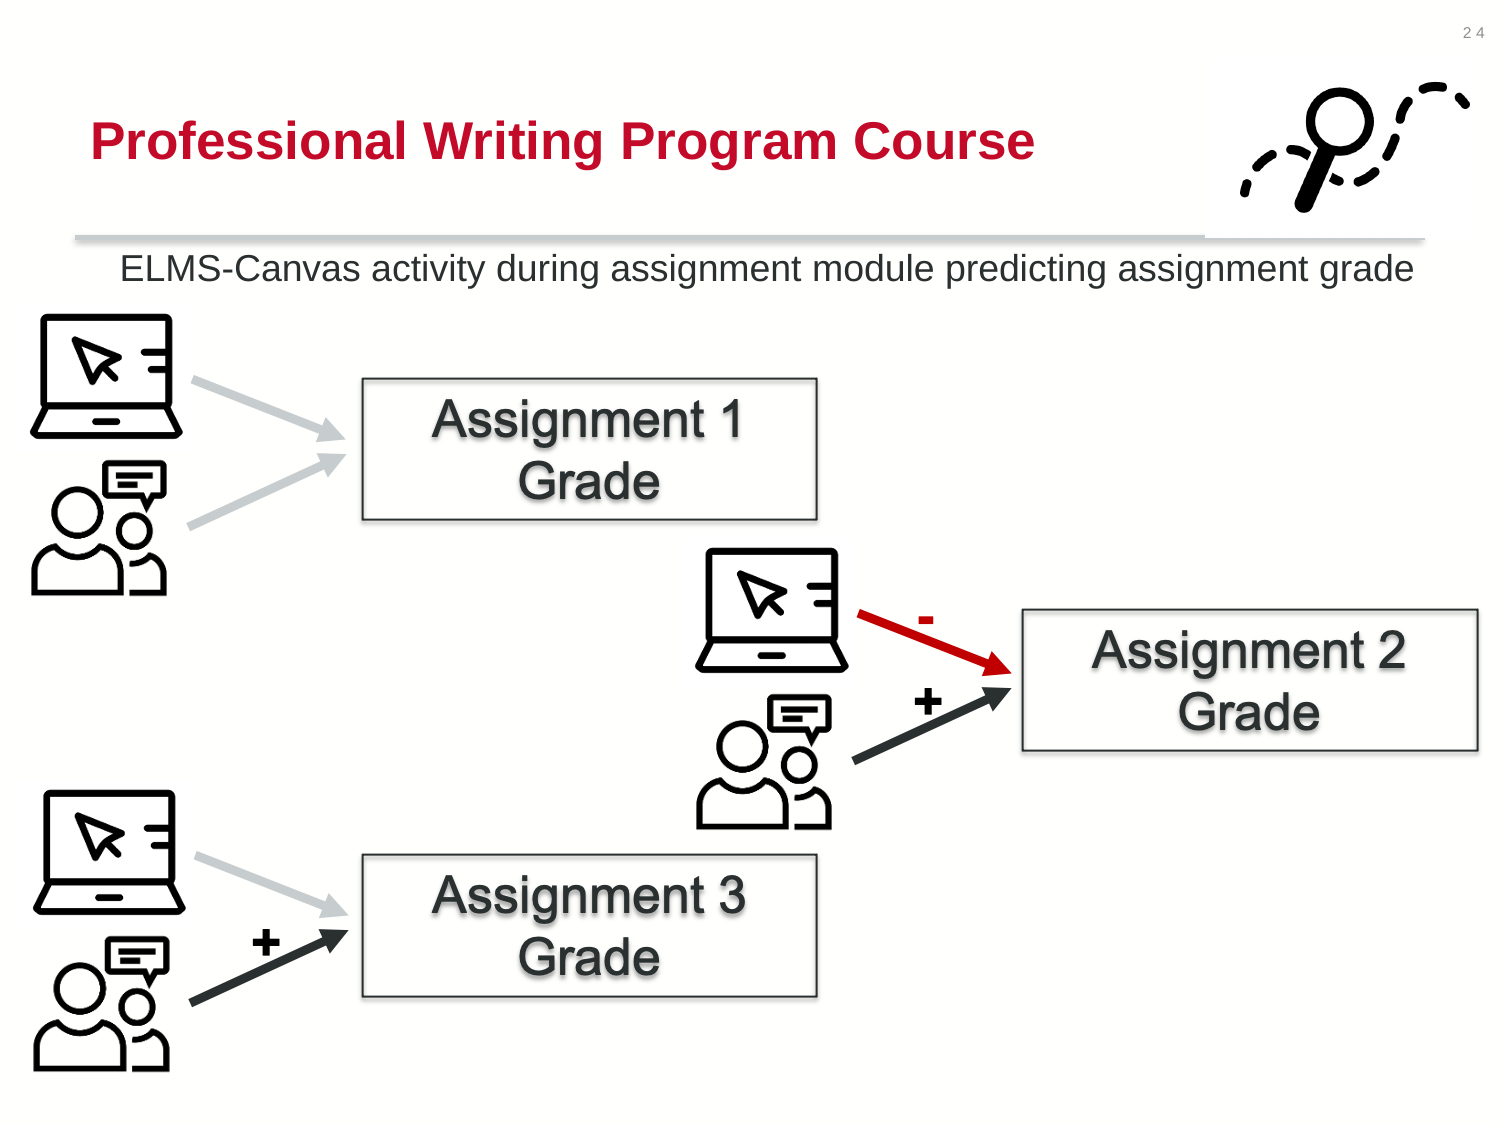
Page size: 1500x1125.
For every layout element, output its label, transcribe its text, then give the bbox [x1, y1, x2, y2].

picture [12, 302, 1488, 1081]
picture [1204, 57, 1478, 238]
title Professional Writing Program Course [75, 45, 1199, 233]
slide_number 24 [1149, 2, 1500, 63]
text_box ELMS-Canvas activity during assignment module predicting assignment grade [95, 236, 1439, 297]
